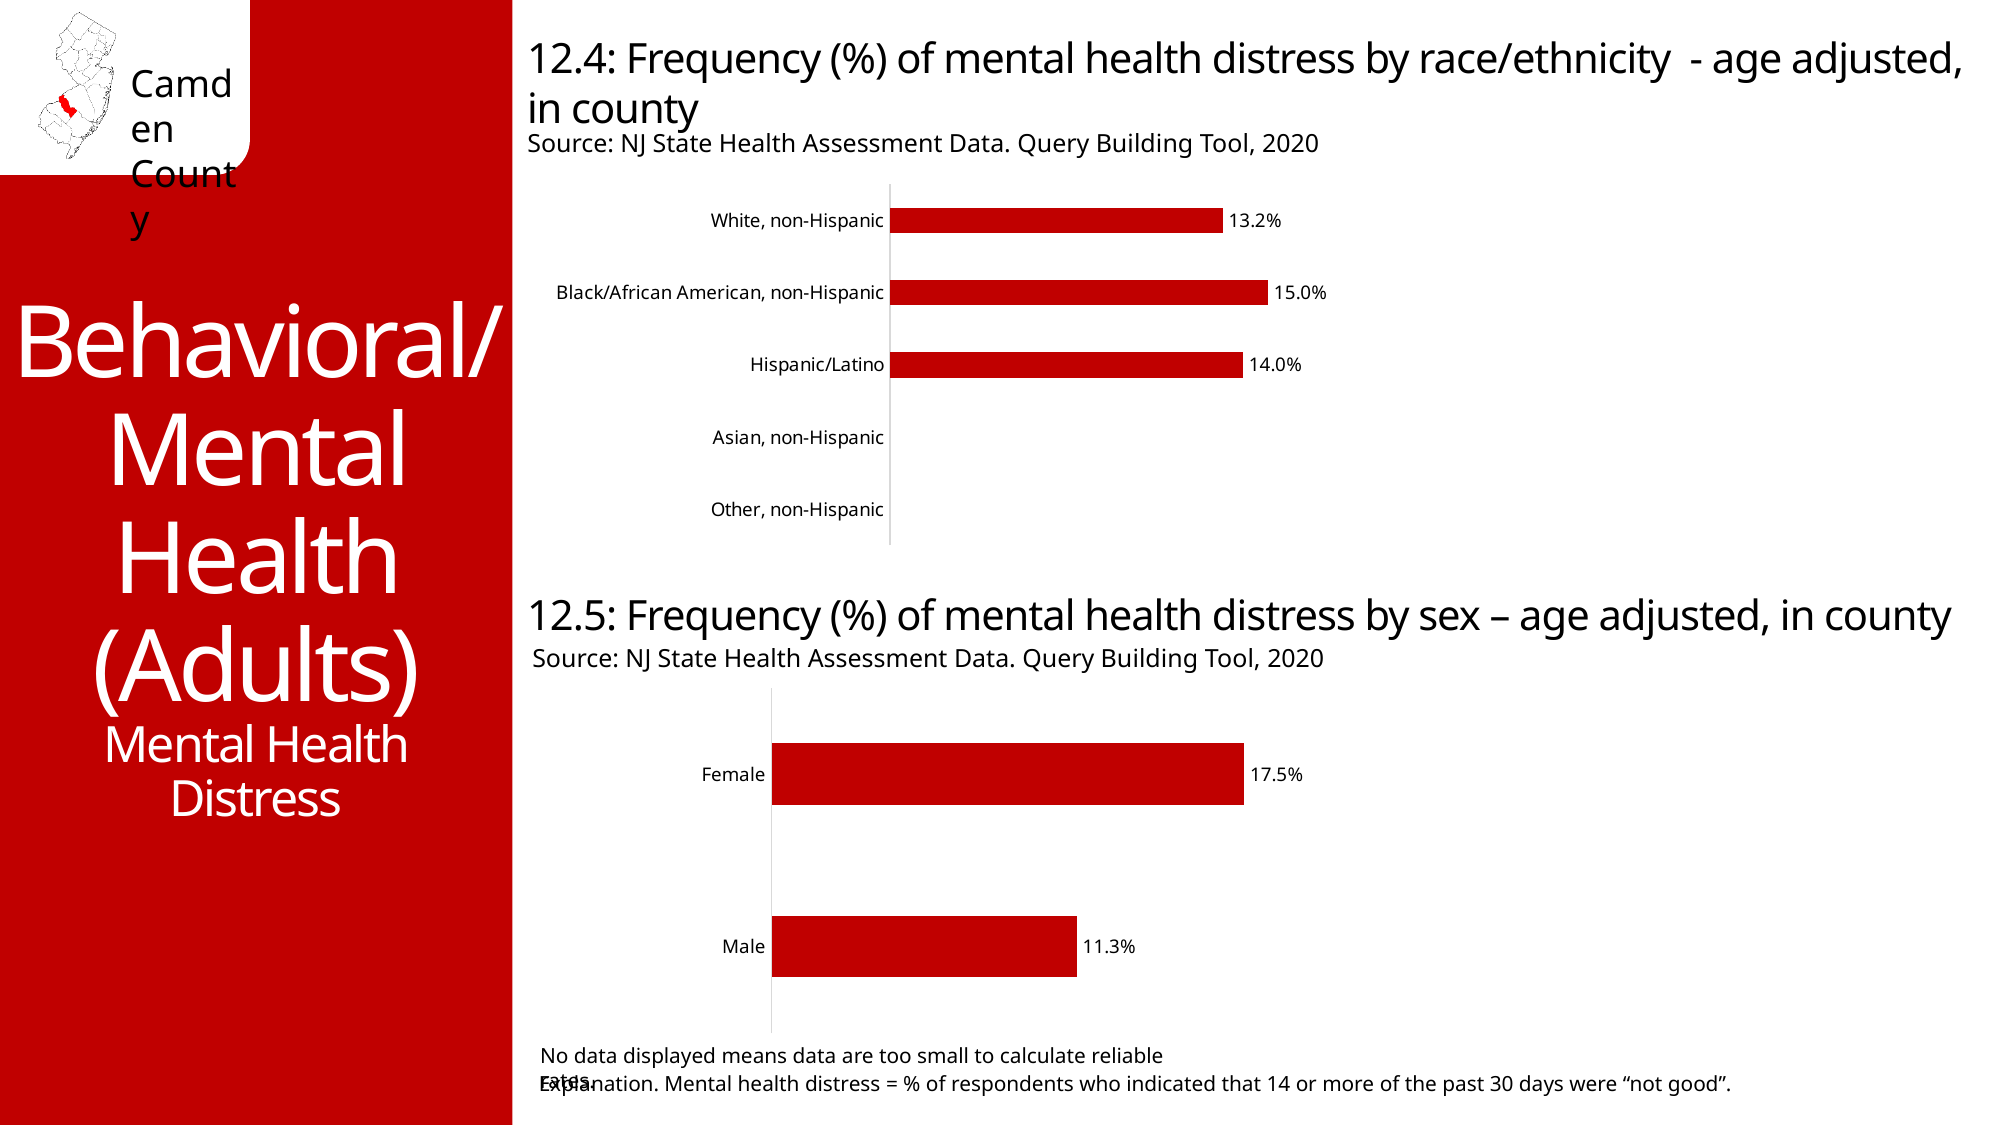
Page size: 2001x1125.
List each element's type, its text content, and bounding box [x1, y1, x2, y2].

text_box Source: NJ State Health Assessment Data. Query Building Tool, 2020 [523, 120, 1891, 165]
text_box Explanation. Mental health distress = % of respondents who indicated that 14 or more of the past 30 days were “not good”. [523, 1046, 2000, 1121]
text_box Source: NJ State Health Assessment Data. Query Building Tool, 2020 [517, 635, 1896, 680]
text_box No data displayed means data are too small to calculate reliable rates. [525, 1035, 1181, 1100]
text_box 12.5: Frequency (%) of mental health distress by sex – age adjusted, in county [523, 581, 1992, 647]
chart [549, 165, 1678, 573]
text_box 12.4: Frequency (%) of mental health distress by race/ethnicity - age adjusted, in county [512, 23, 1992, 139]
text_box Behavioral/ Mental Health (Adults) [0, 92, 523, 993]
chart [683, 680, 1601, 1041]
picture [38, 12, 116, 92]
